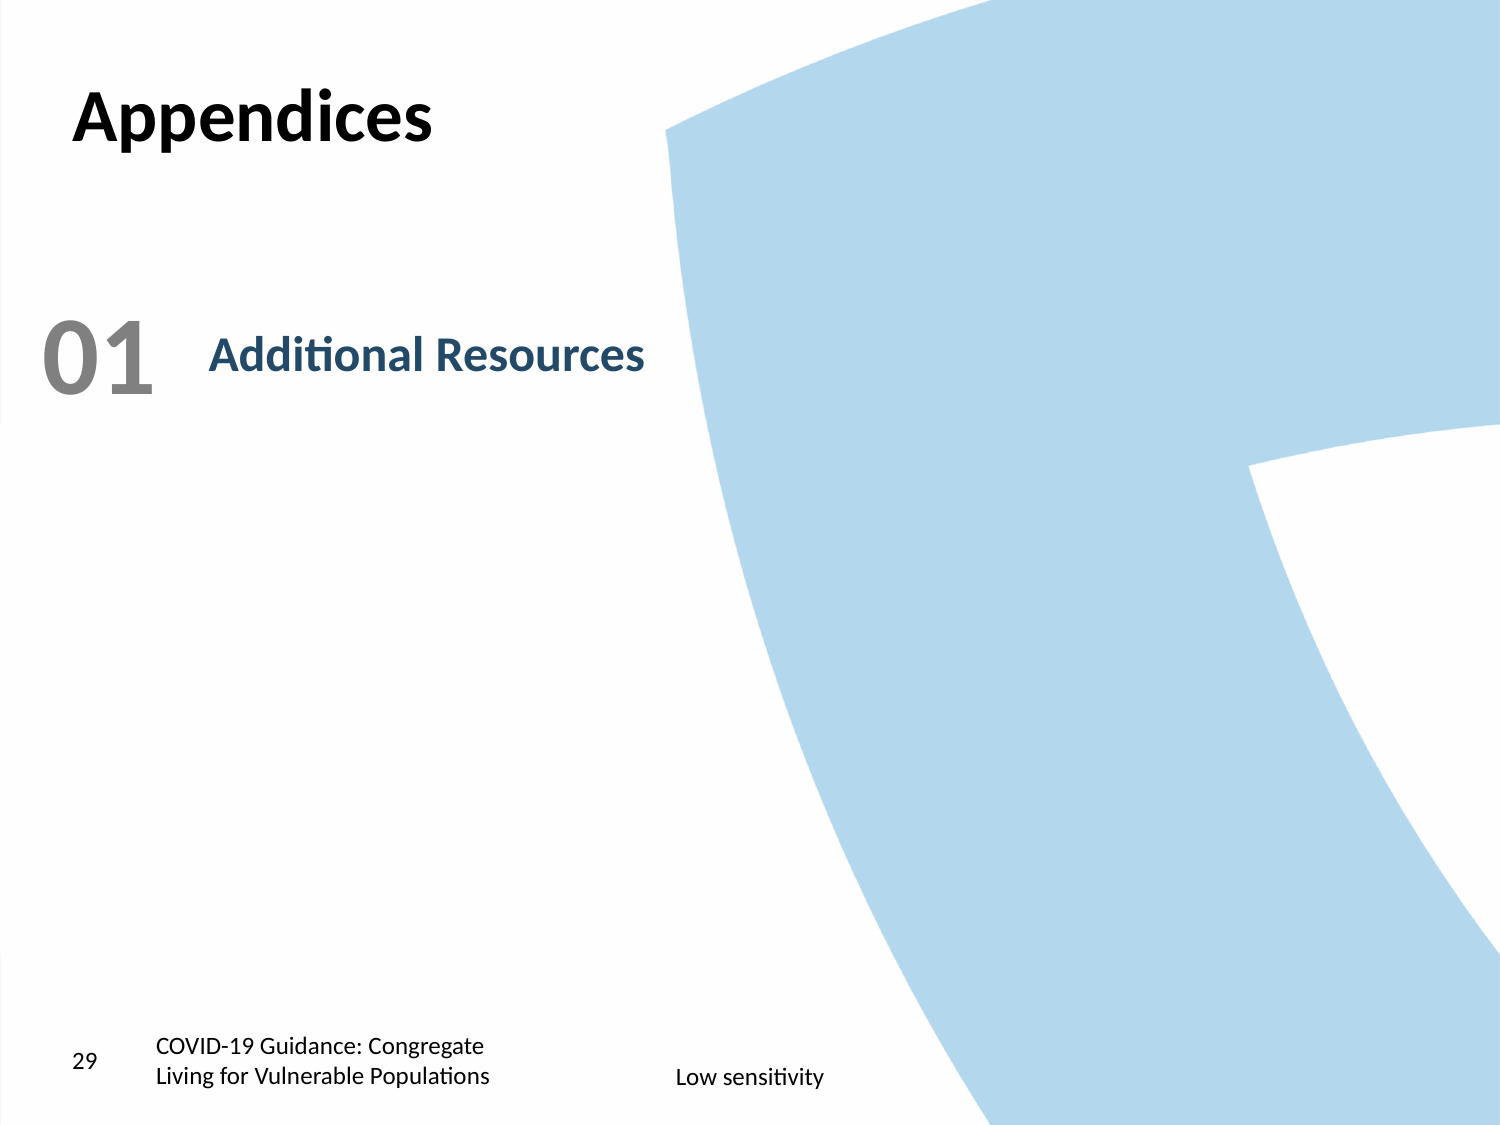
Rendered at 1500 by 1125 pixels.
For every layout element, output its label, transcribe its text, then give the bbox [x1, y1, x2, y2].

text_box Additional Resources [208, 321, 935, 382]
footer COVID-19 Guidance: Congregate Living for Vulnerable Populations [142, 1029, 555, 1090]
picture [0, 0, 1500, 1125]
title Appendices [56, 69, 630, 244]
text_box 01 [27, 274, 187, 425]
slide_number 29 [56, 1029, 142, 1090]
text_box Low sensitivity [543, 1045, 957, 1106]
